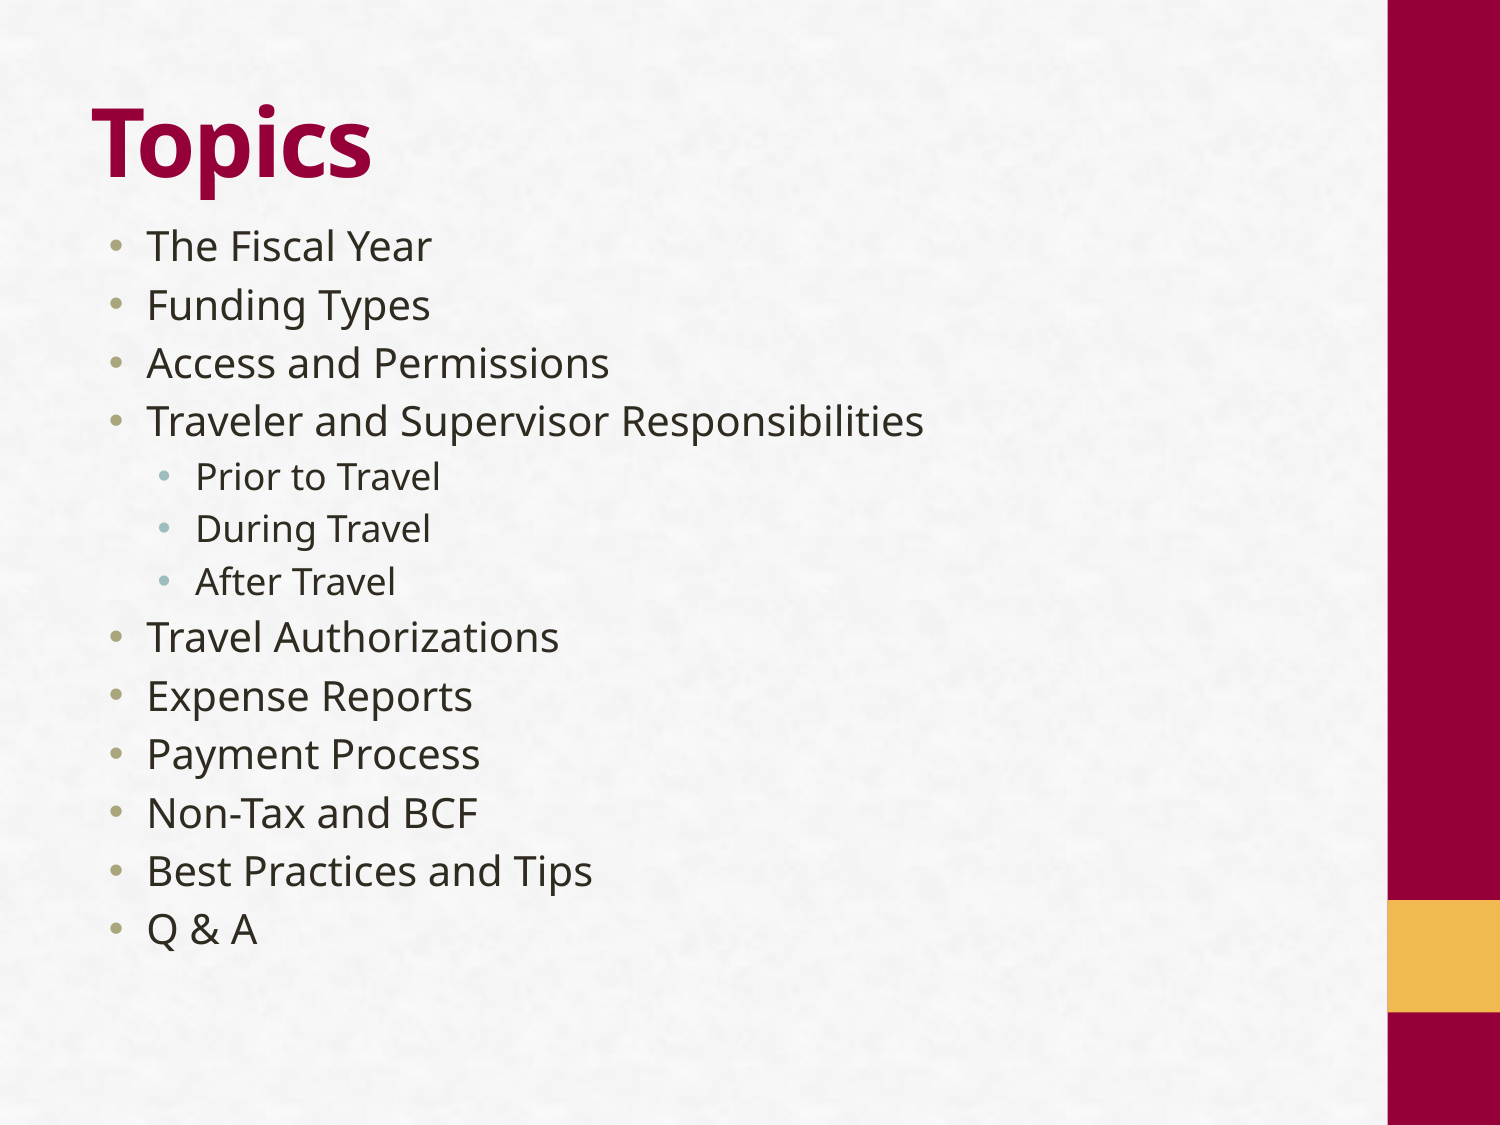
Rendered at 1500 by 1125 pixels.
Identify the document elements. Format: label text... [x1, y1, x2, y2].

list The Fiscal Year Funding Types Access and Permissions Traveler and Supervisor Responsibilities Prior to Travel During Travel After Travel Travel Authorizations Expense Reports Payment Process Non-Tax and BCF Best Practices and Tips Q & A [75, 212, 1325, 1000]
title Topics [75, 45, 1325, 212]
